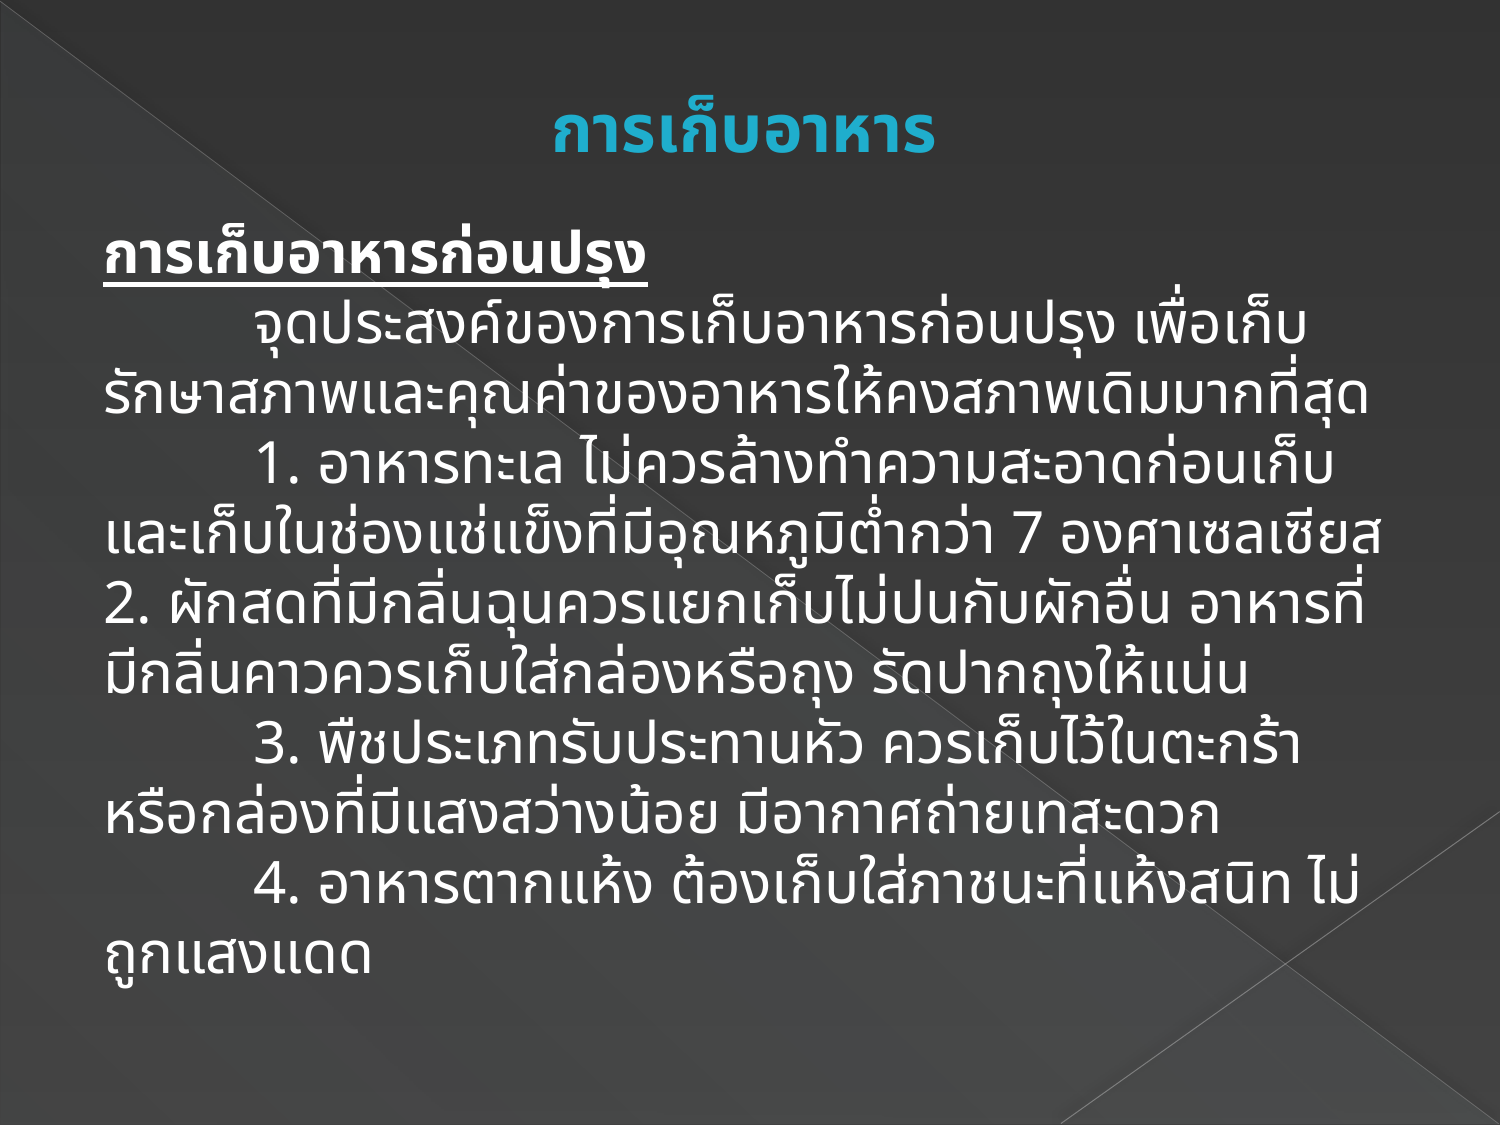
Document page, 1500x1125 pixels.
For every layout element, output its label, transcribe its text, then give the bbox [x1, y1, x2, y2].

text_box การเก็บอาหาร [135, 78, 1353, 173]
text_box การเก็บอาหารก่อนปรุง จุดประสงค์ของการเก็บอาหารก่อนปรุง เพื่อเก็บรักษาสภาพและคุณค่าของอาหารให้คงสภาพเดิมมากที่สุด 1. อาหารทะเล ไม่ควรล้างทำความสะอาดก่อนเก็บ และเก็บในช่องแช่แข็งที่มีอุณหภูมิต่ำกว่า 7 องศาเซลเซียส 2. ผักสดที่มีกลิ่นฉุนควรแยกเก็บไม่ปนกับผักอื่น อาหารที่มีกลิ่นคาวควรเก็บใส่กล่องหรือถุง รัดปากถุงให้แน่น 3. พืชประเภทรับประทานหัว ควรเก็บไว้ในตะกร้าหรือกล่องที่มีแสงสว่างน้อย มีอากาศถ่ายเทสะดวก 4. อาหารตากแห้ง ต้องเก็บใส่ภาชนะที่แห้งสนิท ไม่ถูกแสงแดด [88, 208, 1412, 1063]
